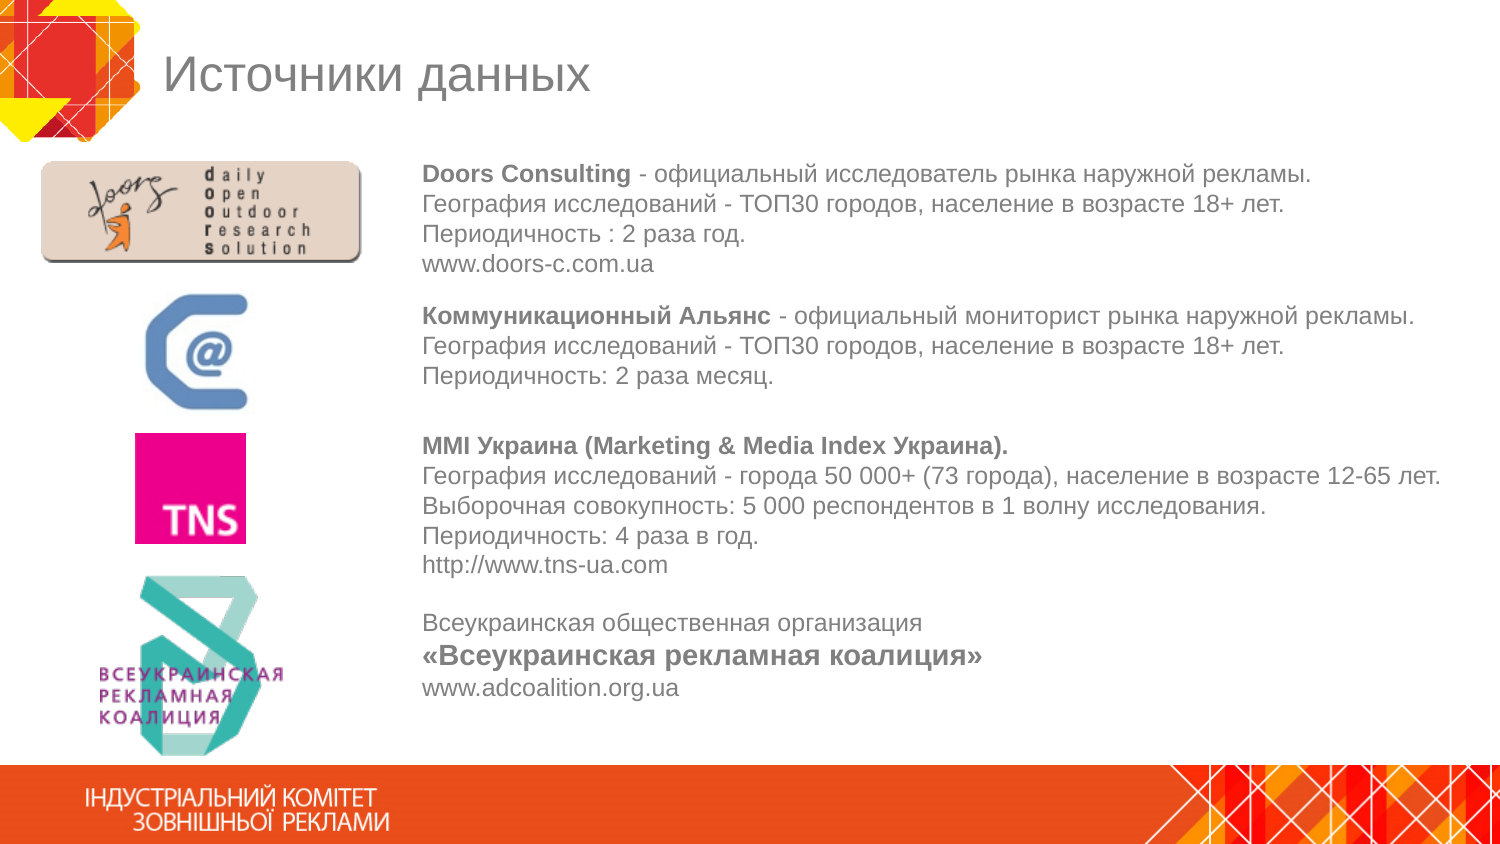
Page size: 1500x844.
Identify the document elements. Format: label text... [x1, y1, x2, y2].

text_box Коммуникационный Альянс - официальный мониторист рынка наружной рекламы. География исследований - ТОП30 городов, население в возрасте 18+ лет. Периодичность: 2 раза месяц. [407, 291, 1500, 397]
text_box Всеукраинская общественная организация «Всеукраинская рекламная коалиция» www.adcoalition.org.ua [407, 598, 1483, 709]
picture [0, 0, 147, 142]
picture [41, 161, 362, 263]
picture [135, 433, 246, 544]
picture [76, 279, 328, 420]
text_box Doors Consulting - официальный исследователь рынка наружной рекламы. География исследований - ТОП30 городов, население в возрасте 18+ лет. Периодичность : 2 раза год. www.doors-c.com.ua [407, 150, 1500, 285]
text_box MMI Украина (Marketing & Media Index Украина). География исследований - города 50 000+ (73 города), население в возрасте 12-65 лет. Выборочная совокупность: 5 000 респондентов в 1 волну исследования. Периодичность: 4 раза в год. http://www.tns-ua.com [407, 421, 1500, 587]
title Источники данных [147, 0, 1498, 142]
picture [100, 575, 284, 756]
picture [0, 765, 1500, 844]
